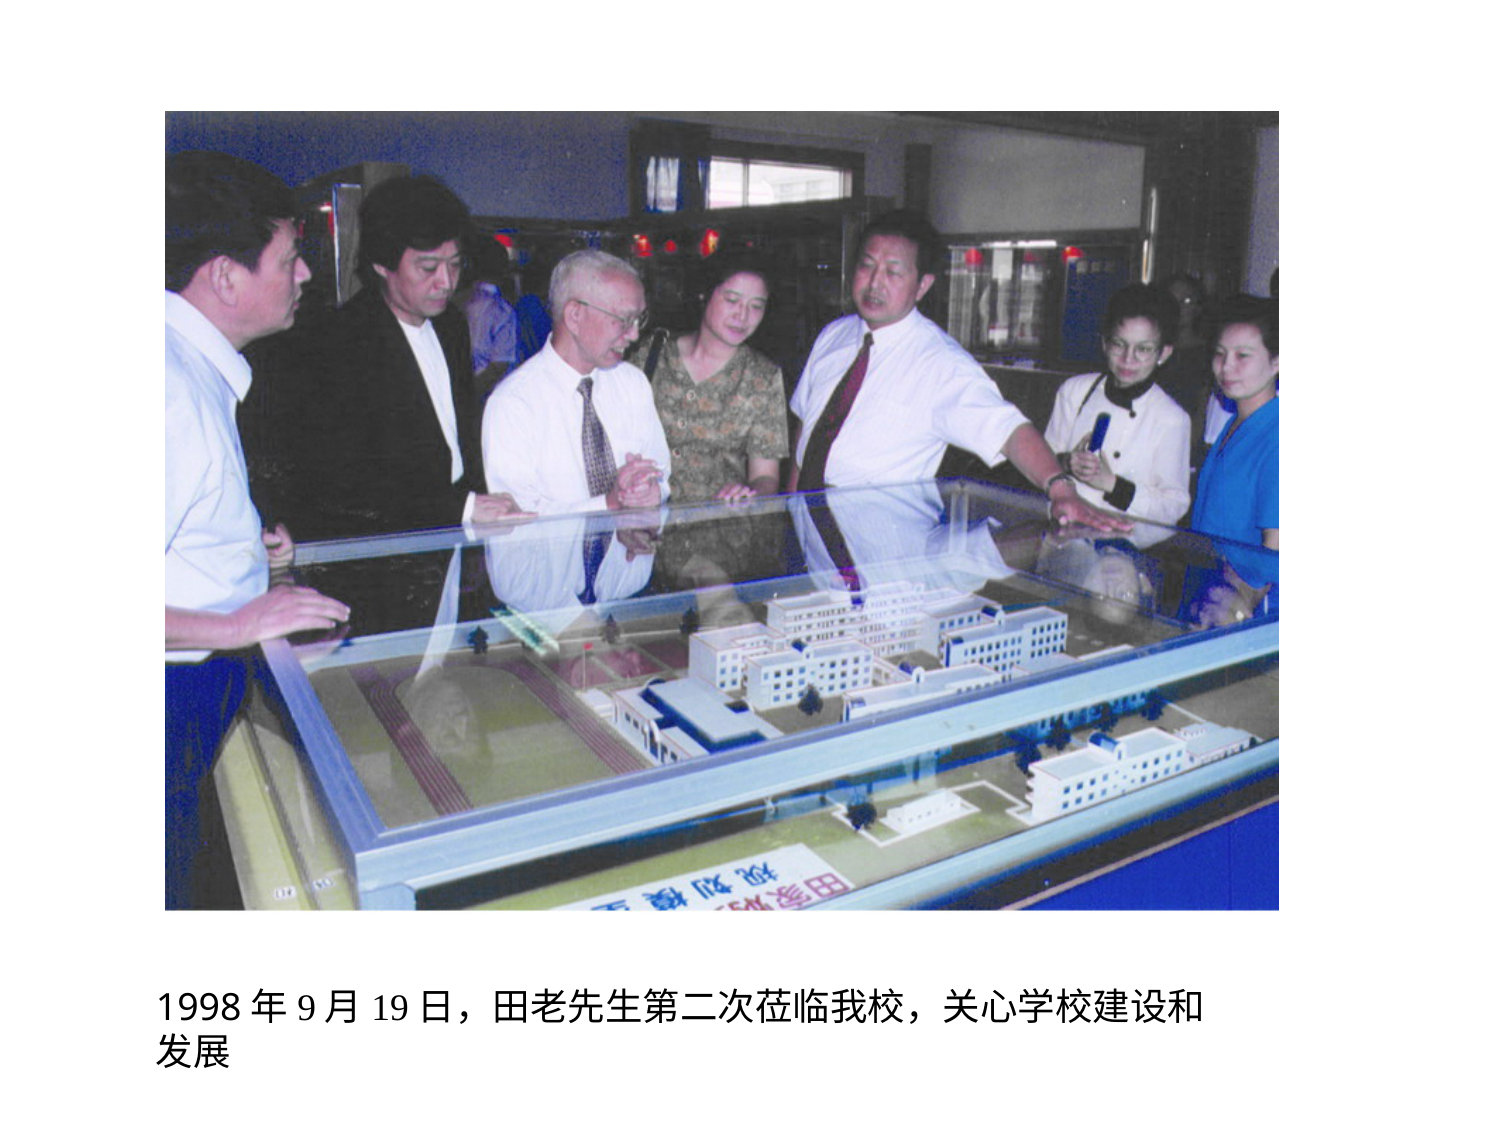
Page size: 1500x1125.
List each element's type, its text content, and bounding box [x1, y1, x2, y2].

picture [165, 111, 1279, 915]
text_box 1998年9月19日，田老先生第二次莅临我校，关心学校建设和发展 [141, 975, 1257, 1125]
